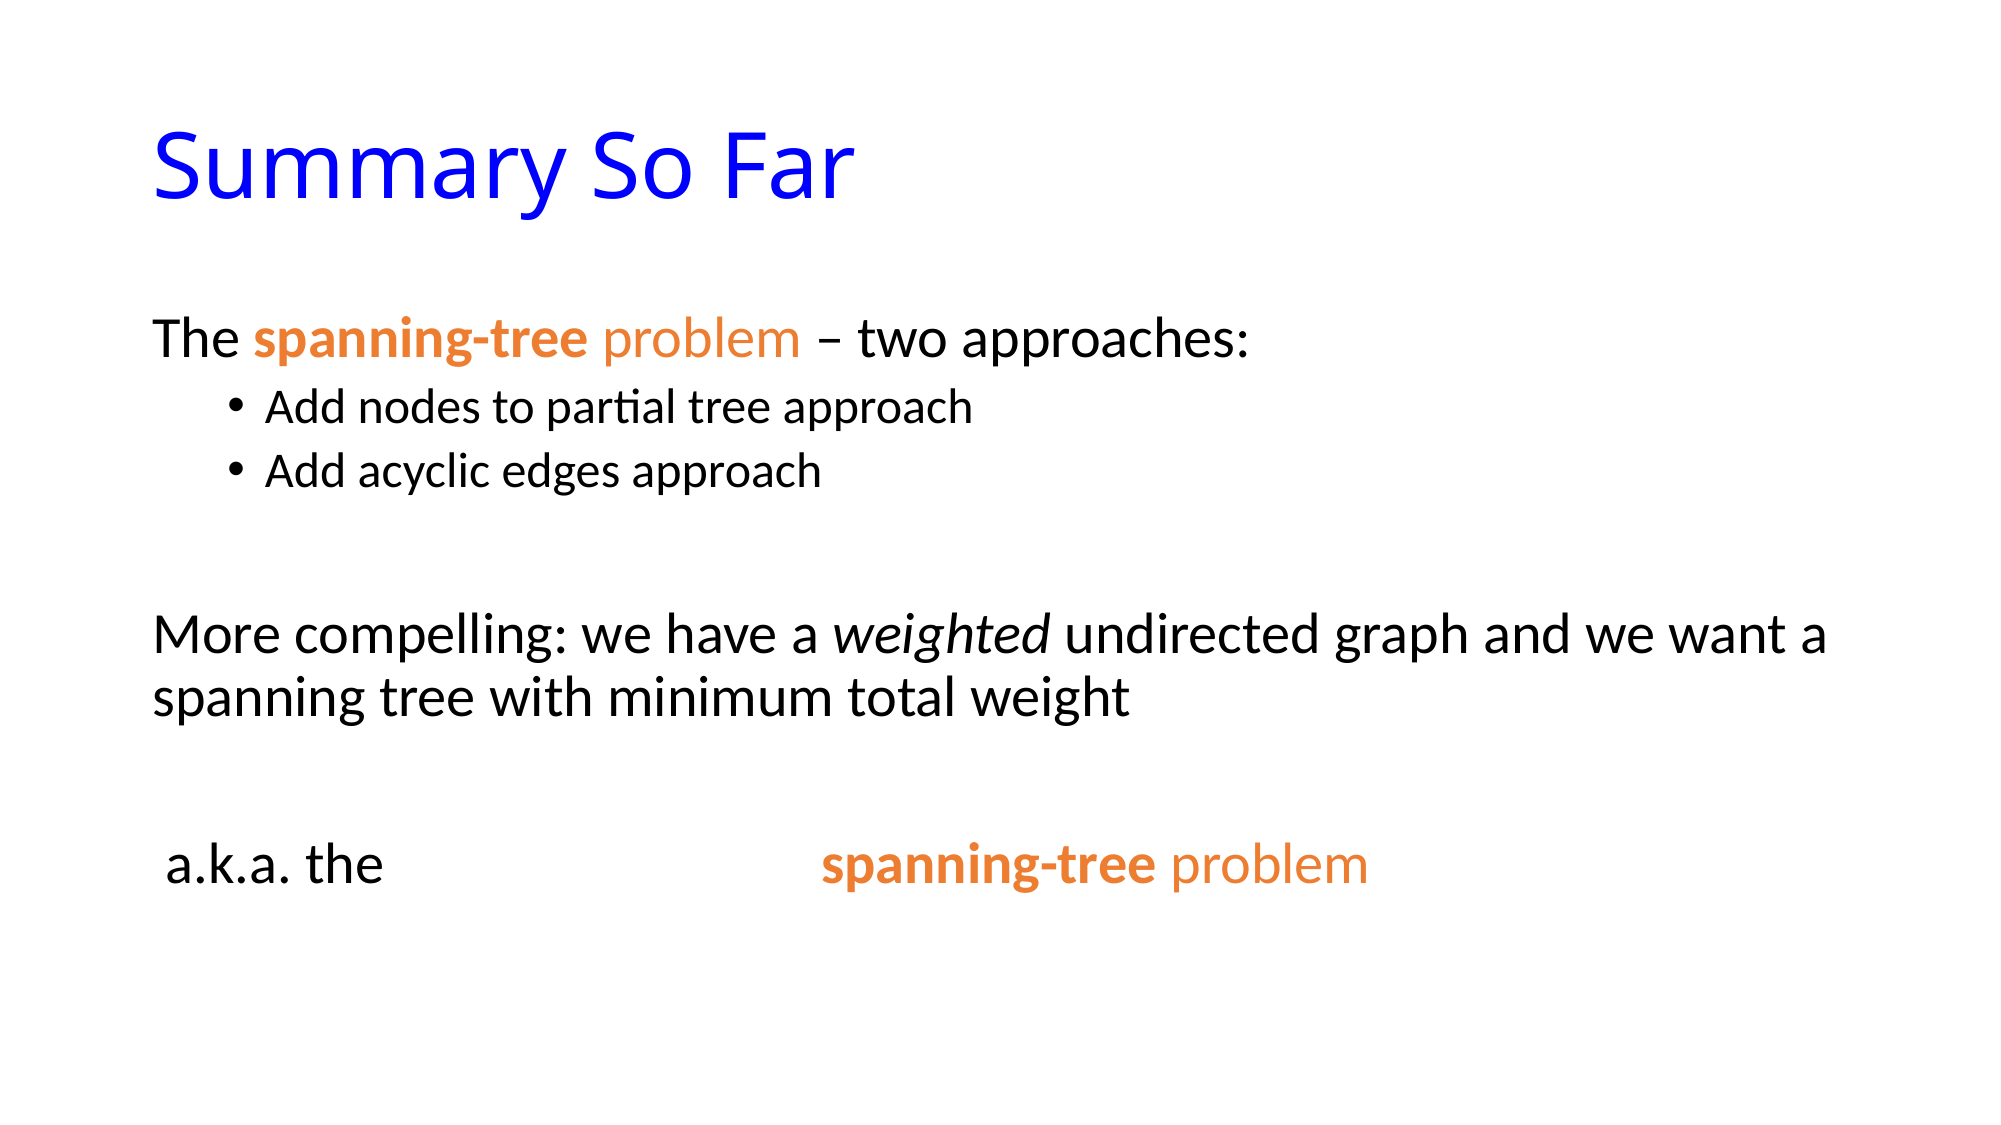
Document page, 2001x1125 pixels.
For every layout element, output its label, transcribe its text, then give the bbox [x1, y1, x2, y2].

title Summary So Far [137, 59, 1863, 278]
list The spanning-tree problem – two approaches: Add nodes to partial tree approach Add acyclic edges approach More compelling: we have a weighted undirected graph and we want a spanning tree with minimum total weight a.k.a. the spanning-tree problem [137, 299, 1863, 1014]
